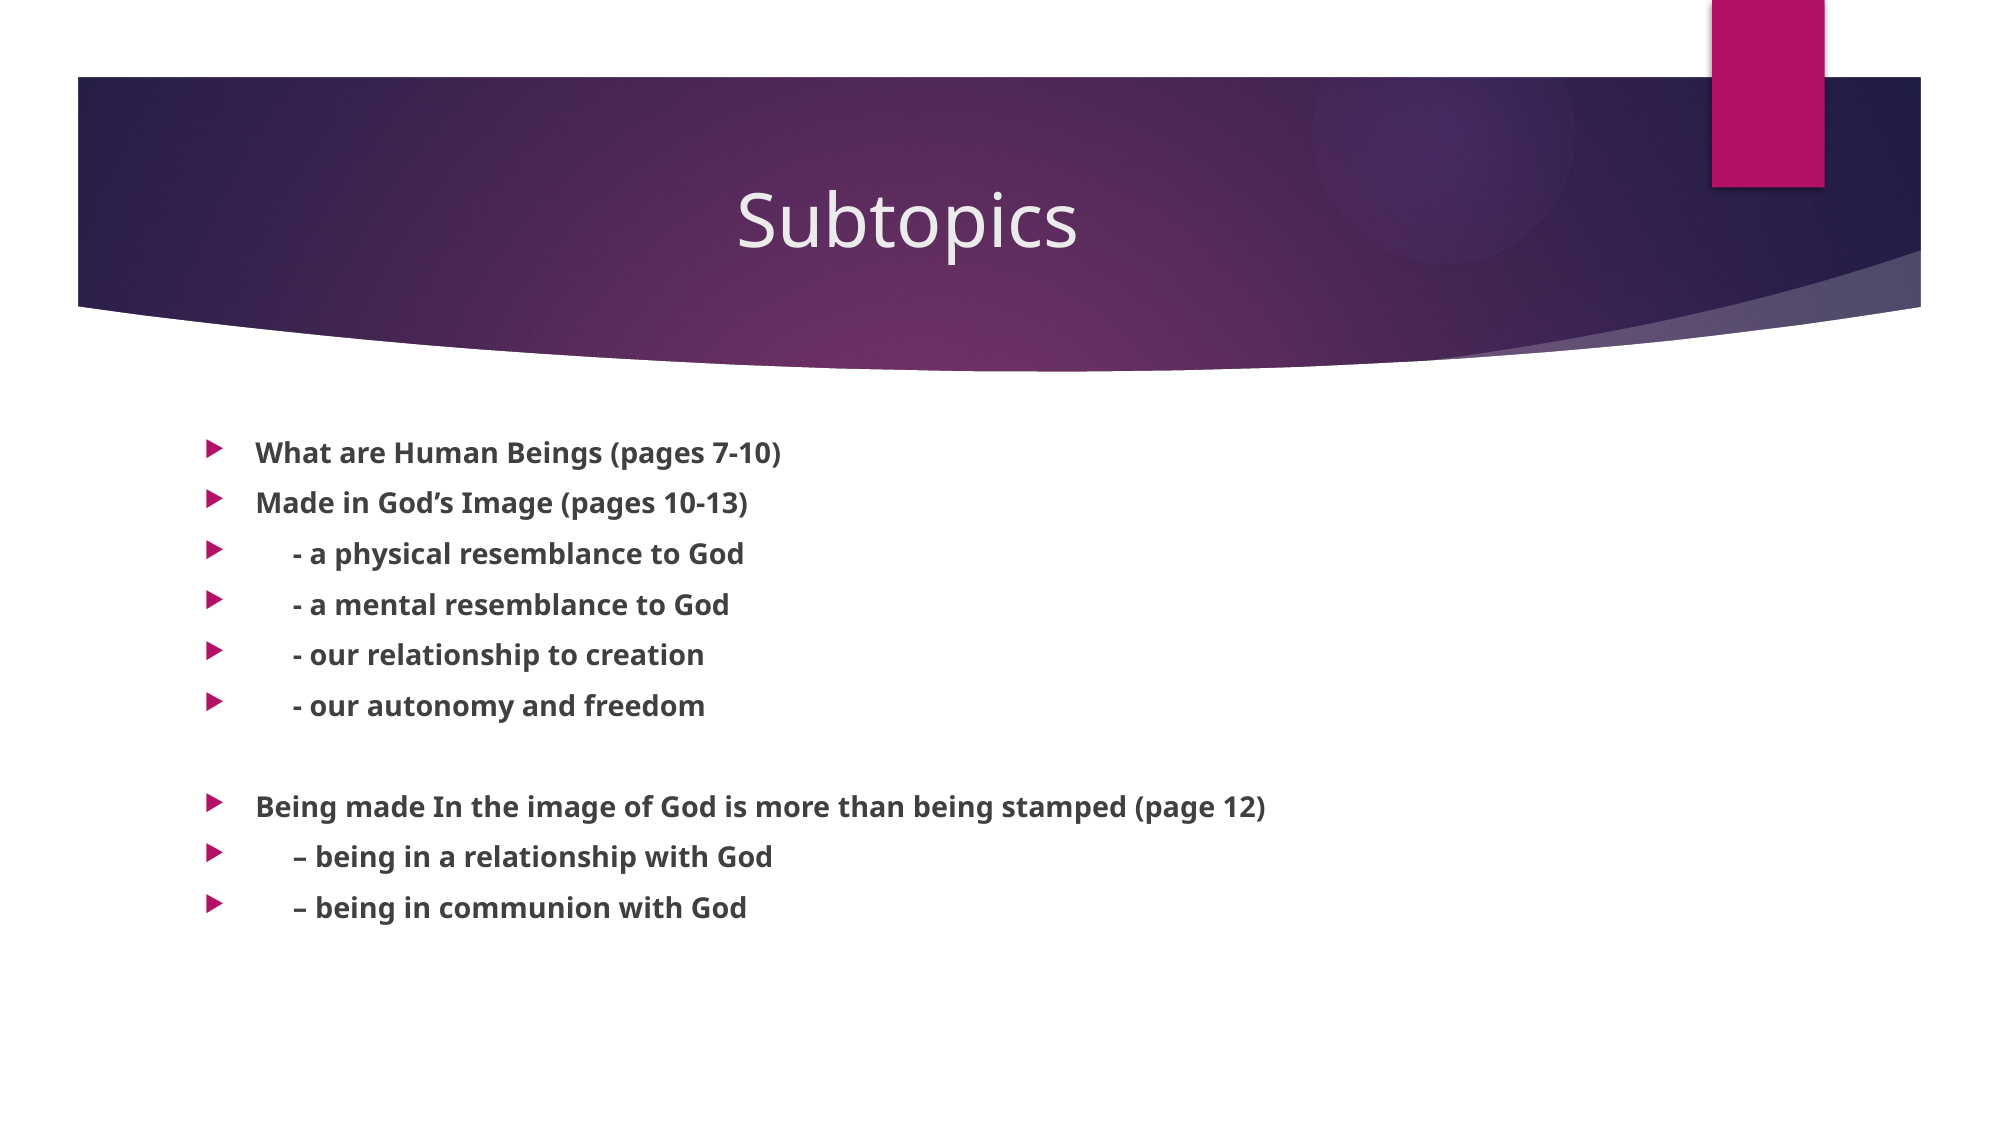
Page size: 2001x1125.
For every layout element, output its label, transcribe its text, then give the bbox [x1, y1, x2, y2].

title Subtopics [189, 159, 1627, 276]
list What are Human Beings (pages 7-10) Made in God’s Image (pages 10-13) - a physical resemblance to God - a mental resemblance to God - our relationship to creation - our autonomy and freedom Being made In the image of God is more than being stamped (page 12) – being in a relationship with God – being in communion with God [189, 427, 1638, 988]
